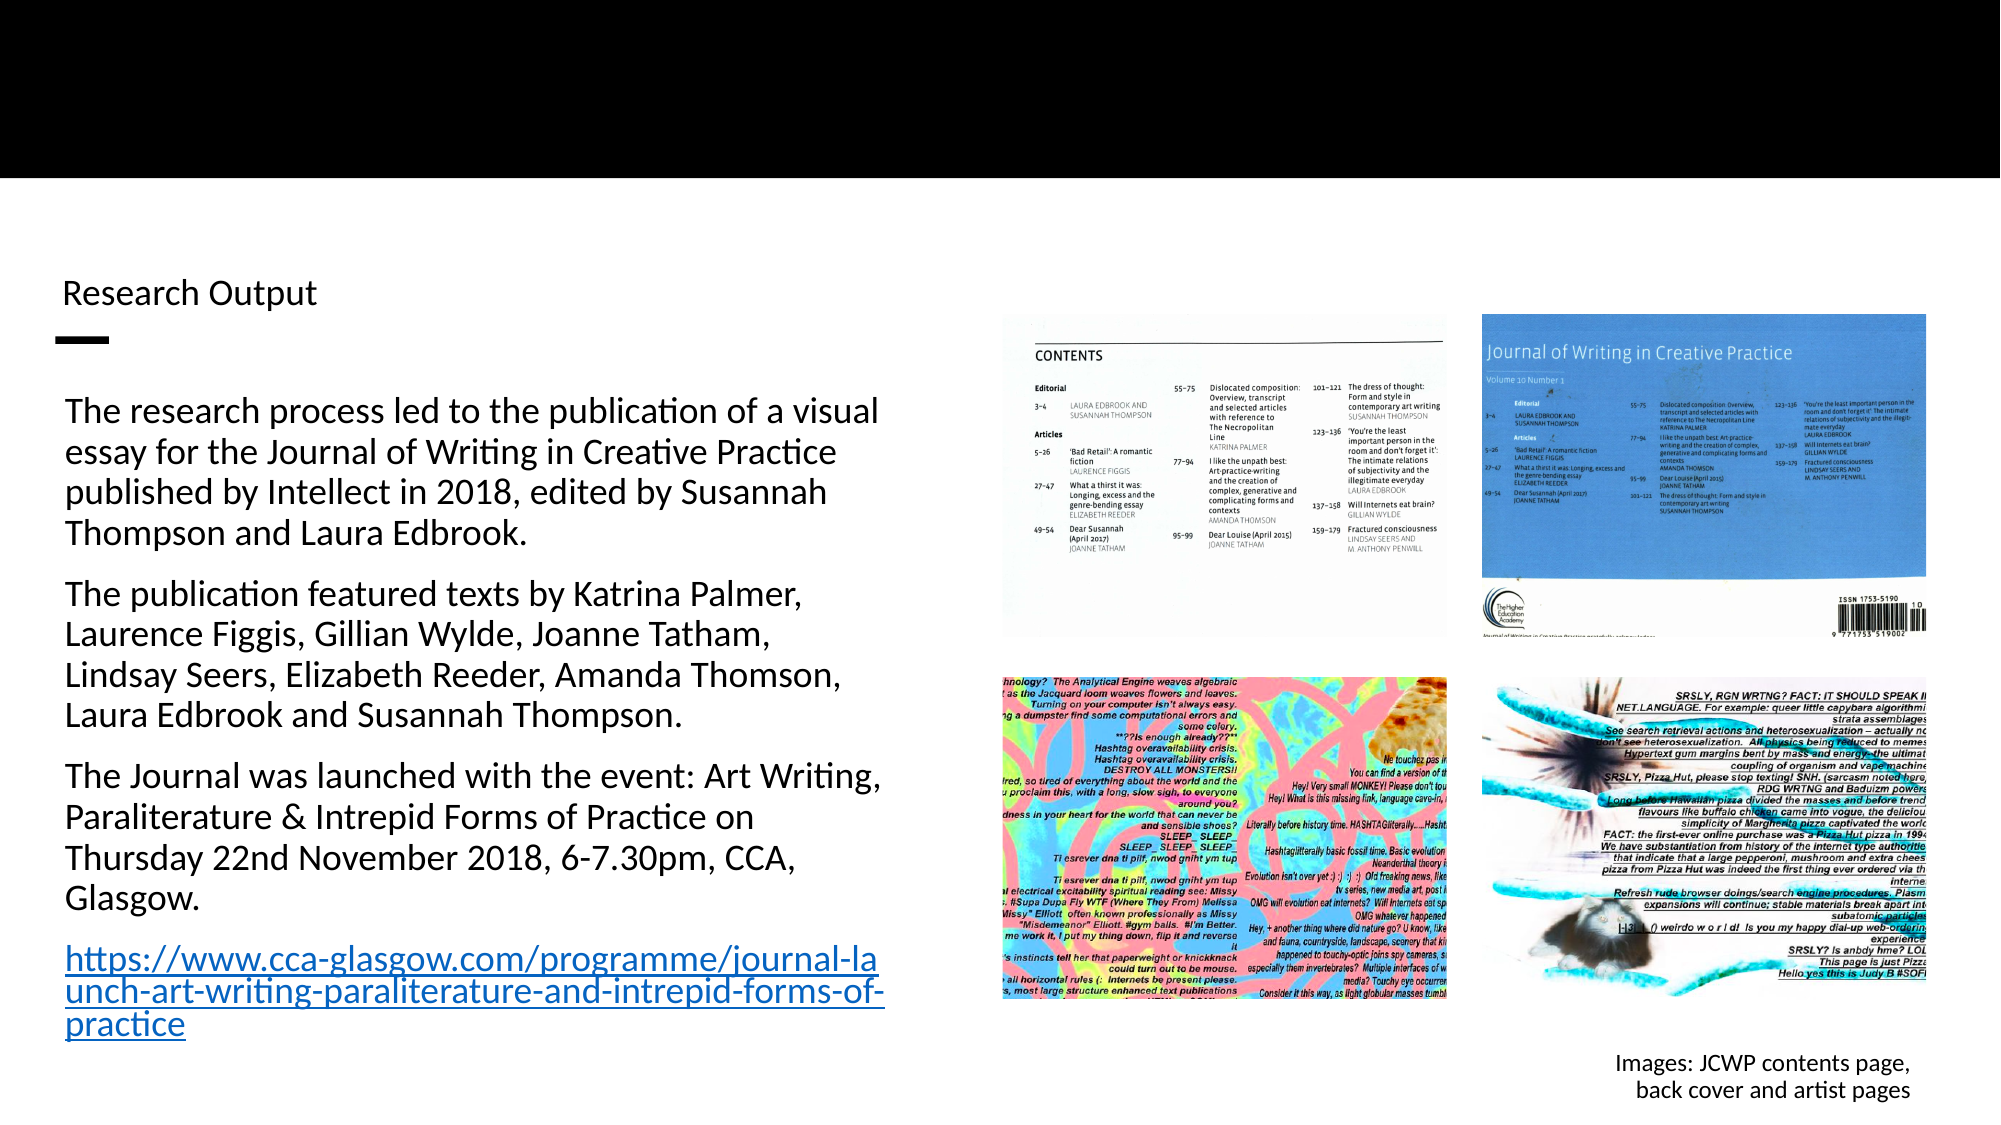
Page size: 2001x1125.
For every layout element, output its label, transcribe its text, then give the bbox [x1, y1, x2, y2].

picture [1482, 677, 1927, 1000]
picture [1002, 677, 1447, 1000]
picture [1482, 314, 1927, 637]
picture [1002, 314, 1447, 637]
list Images: JCWP contents page, back cover and artist pages [1570, 1042, 1927, 1103]
list The research process led to the publication of a visual essay for the Journal of Writing in Creative Practice published by Intellect in 2018, edited by Susannah Thompson and Laura Edbrook. The publication featured texts by Katrina Palmer, Laurence Figgis, Gillian Wylde, Joanne Tatham, Lindsay Seers, Elizabeth Reeder, Amanda Thomson, Laura Edbrook and Susannah Thompson. The Journal was launched with the event: Art Writing, Paraliterature & Intrepid Forms of Practice on Thursday 22nd November 2018, 6-7.30pm, CCA, Glasgow. https://www.cca-glasgow.com/programme/journal-launch-art-writing-paraliterature-and-intrepid-forms-of-practice [50, 383, 904, 1004]
